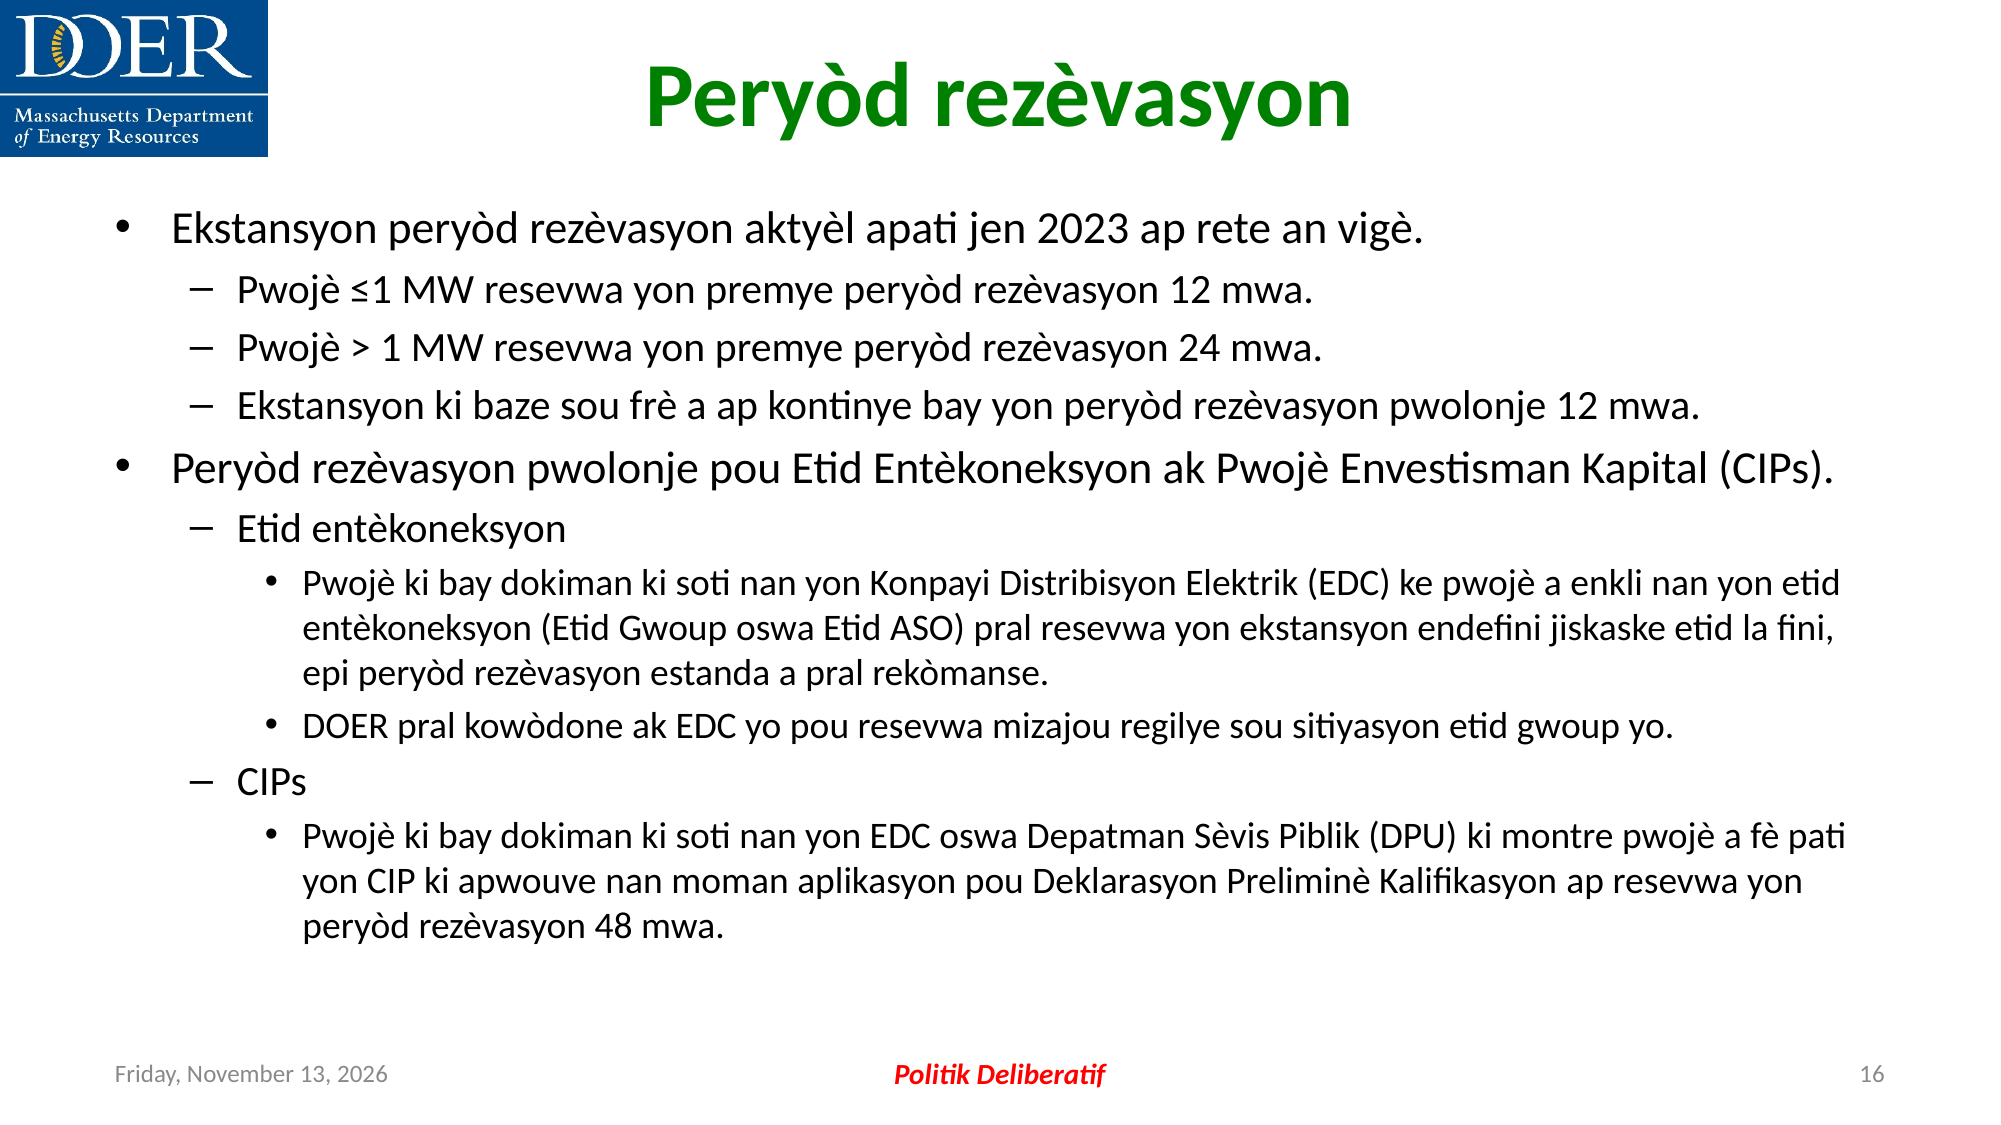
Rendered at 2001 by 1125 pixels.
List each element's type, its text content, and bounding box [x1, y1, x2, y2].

picture [0, 0, 268, 157]
list Ekstansyon peryòd rezèvasyon aktyèl apati jen 2023 ap rete an vigè. Pwojè ≤1 MW resevwa yon premye peryòd rezèvasyon 12 mwa. Pwojè > 1 MW resevwa yon premye peryòd rezèvasyon 24 mwa. Ekstansyon ki baze sou frè a ap kontinye bay yon peryòd rezèvasyon pwolonje 12 mwa. Peryòd rezèvasyon pwolonje pou Etid Entèkoneksyon ak Pwojè Envestisman Kapital (CIPs). Etid entèkoneksyon Pwojè ki bay dokiman ki soti nan yon Konpayi Distribisyon Elektrik (EDC) ke pwojè a enkli nan yon etid entèkoneksyon (Etid Gwoup oswa Etid ASO) pral resevwa yon ekstansyon endefini jiskaske etid la fini, epi peryòd rezèvasyon estanda a pral rekòmanse. DOER pral kowòdone ak EDC yo pou resevwa mizajou regilye sou sitiyasyon etid gwoup yo. CIPs Pwojè ki bay dokiman ki soti nan yon EDC oswa Depatman Sèvis Piblik (DPU) ki montre pwojè a fè pati yon CIP ki apwouve nan moman aplikasyon pou Deklarasyon Preliminè Kalifikasyon ap resevwa yon peryòd rezèvasyon 48 mwa. [99, 190, 1900, 1009]
slide_number 16 [1433, 1042, 1900, 1103]
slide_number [99, 1042, 567, 1103]
title Peryòd rezèvasyon [99, 24, 1900, 155]
footer Politik Deliberatif [683, 1042, 1317, 1103]
